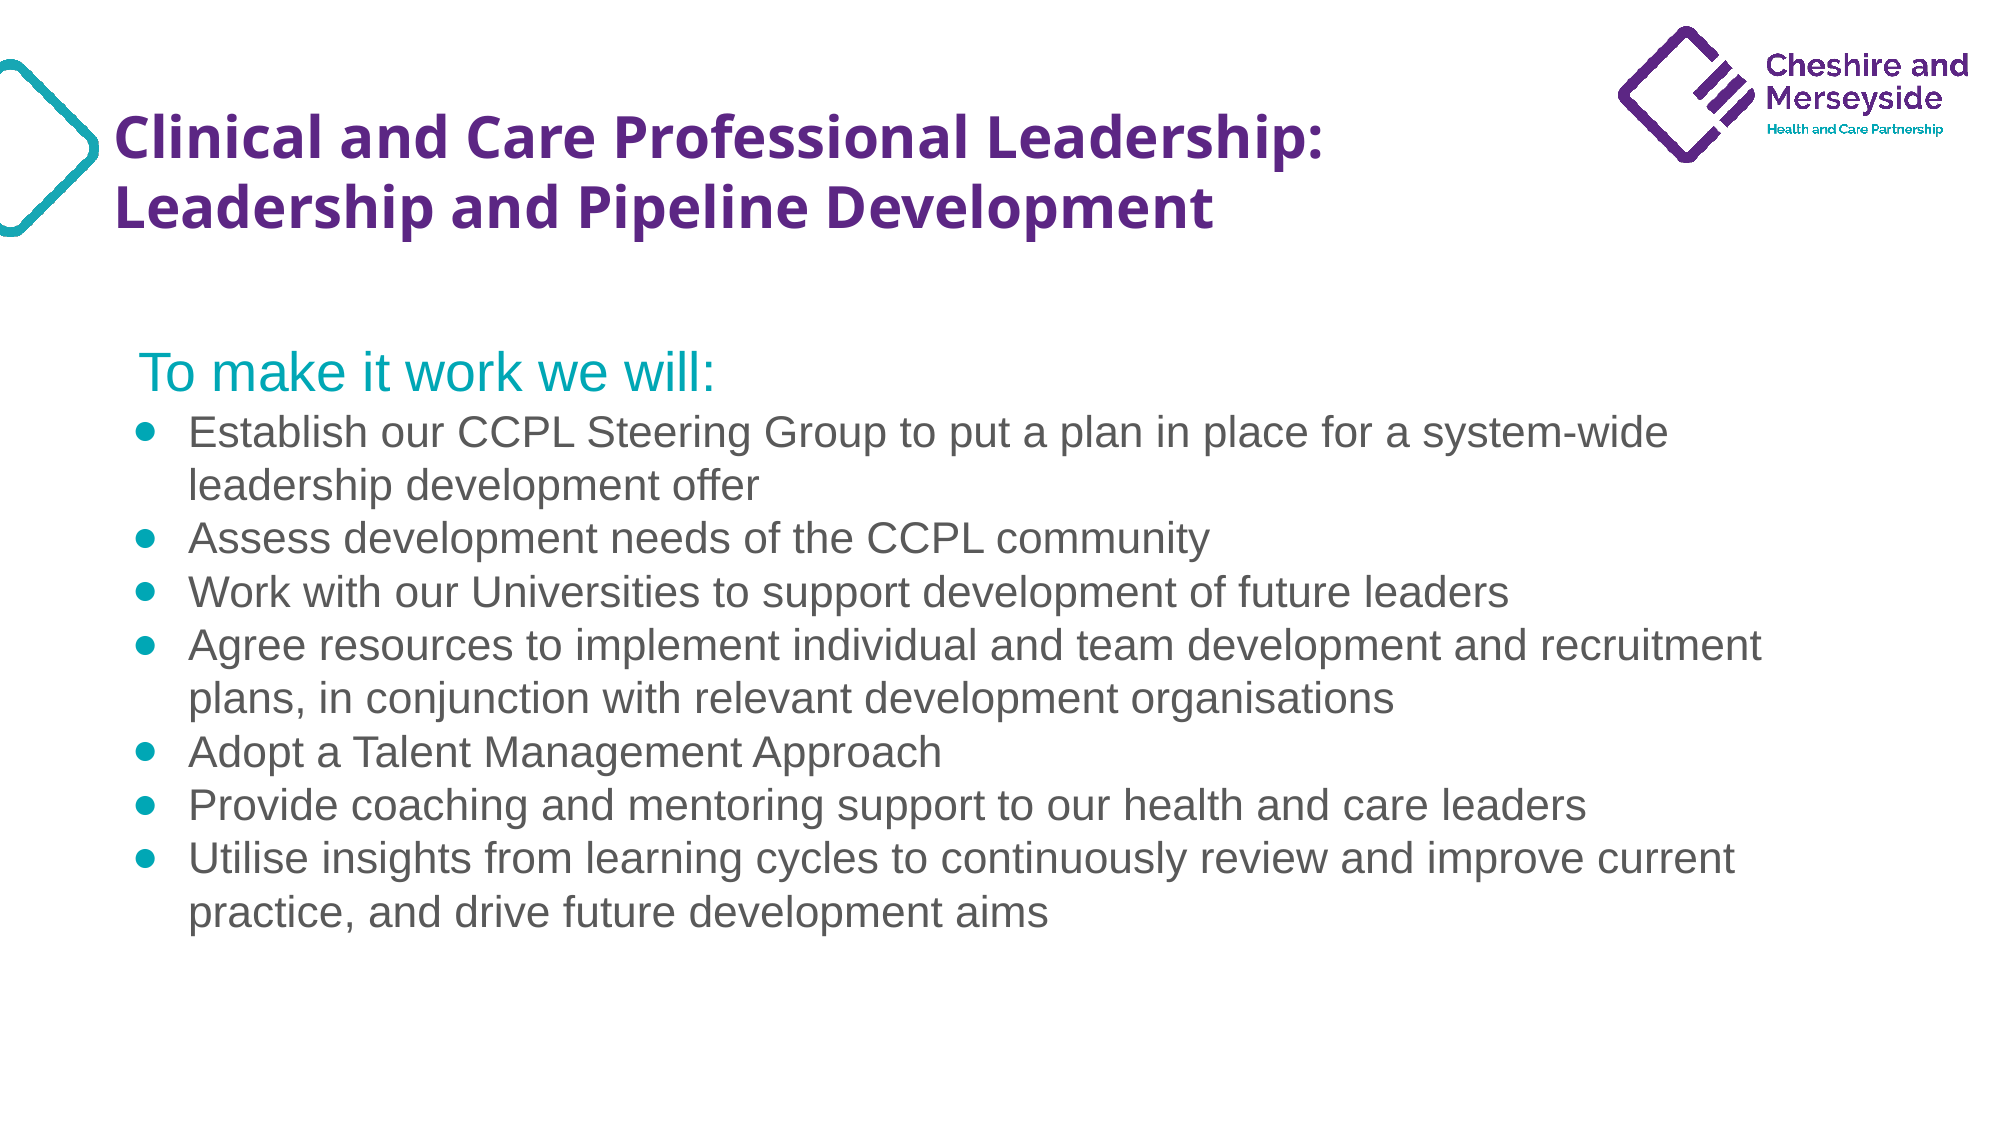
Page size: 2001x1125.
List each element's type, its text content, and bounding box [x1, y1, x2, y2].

picture [0, 59, 99, 237]
title Clinical and Care Professional Leadership: Leadership and Pipeline Development [98, 85, 1616, 211]
picture [1618, 26, 1968, 163]
list To make it work we will: Establish our CCPL Steering Group to put a plan in place for a system-wide leadership development offer Assess development needs of the CCPL community Work with our Universities to support development of future leaders Agree resources to implement individual and team development and recruitment plans, in conjunction with relevant development organisations Adopt a Talent Management Approach Provide coaching and mentoring support to our health and care leaders Utilise insights from learning cycles to continuously review and improve current practice, and drive future development aims [98, 321, 1893, 1088]
